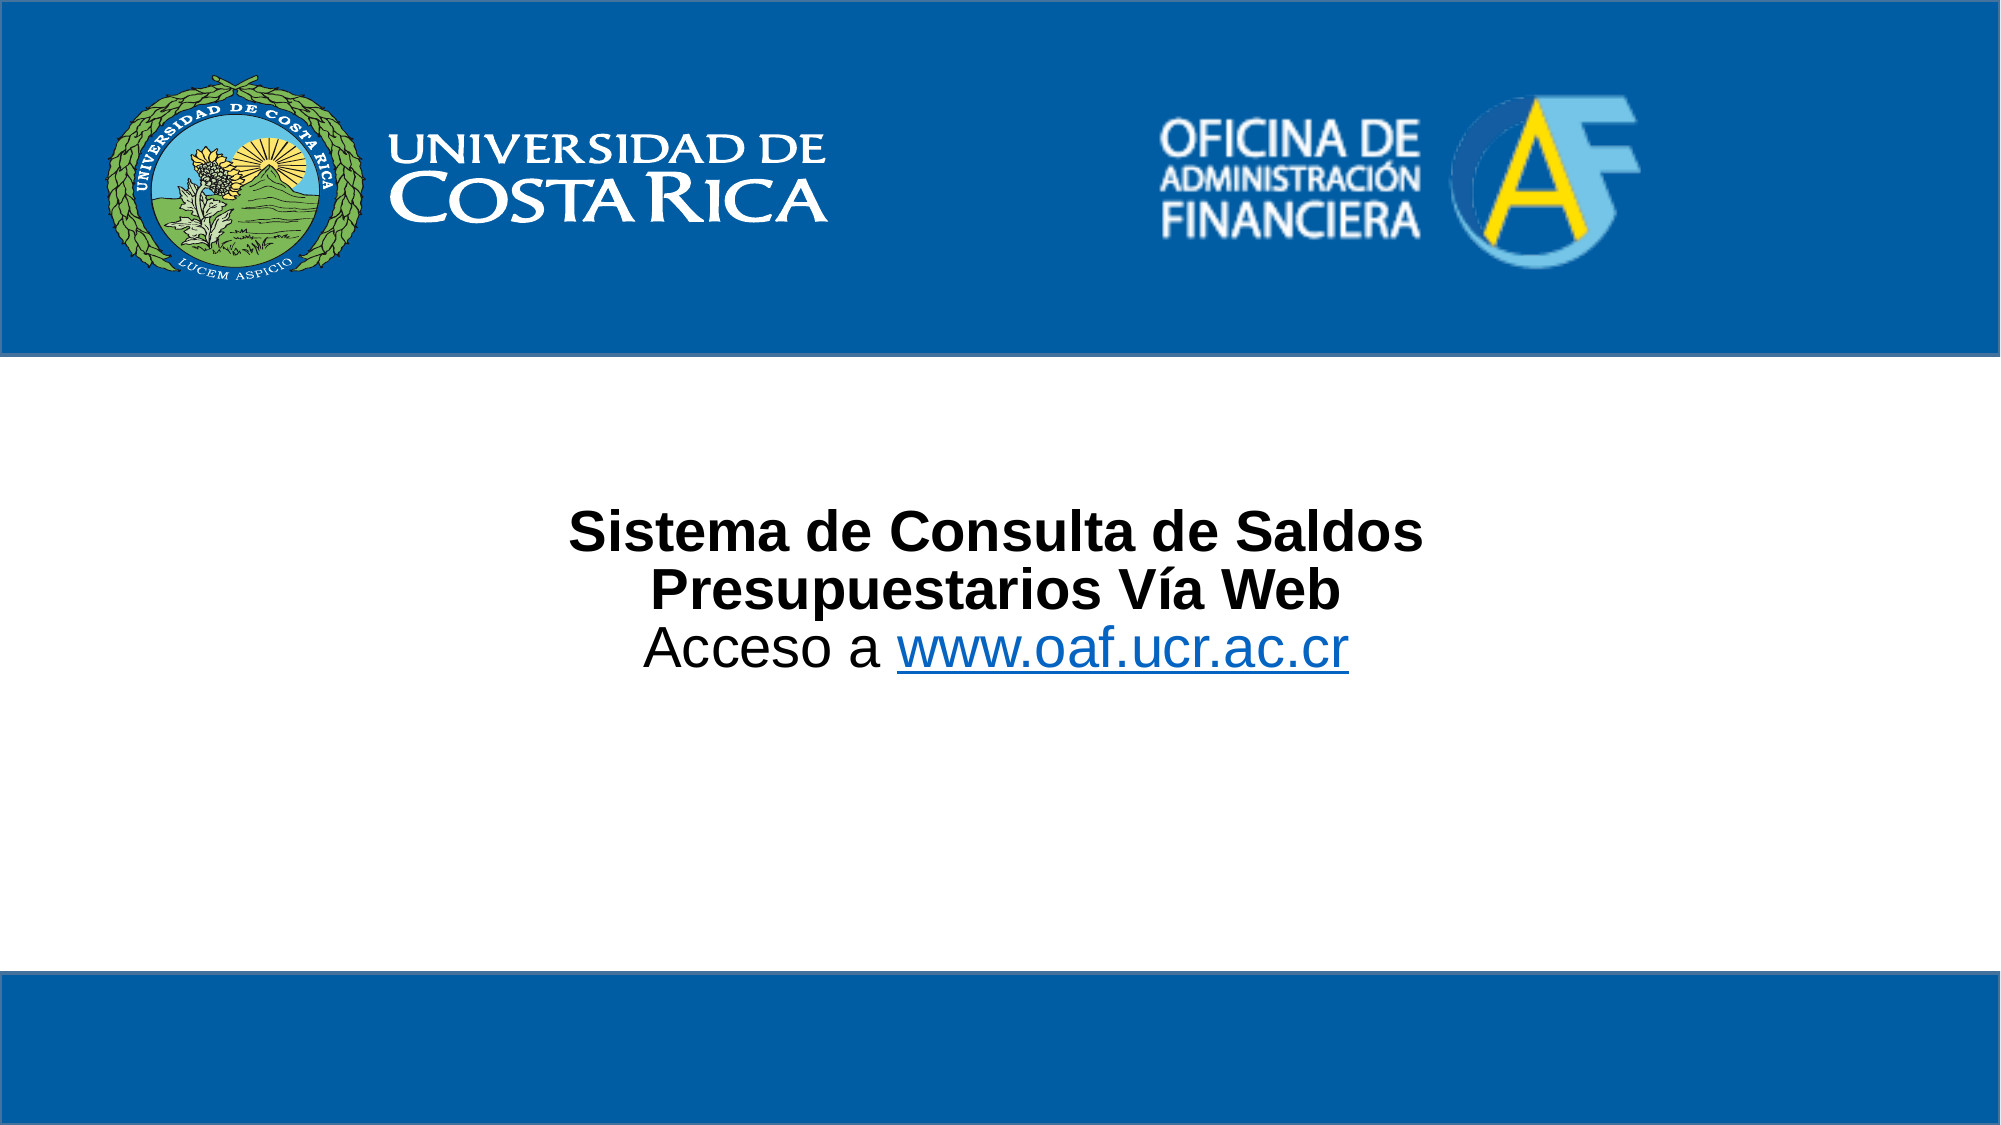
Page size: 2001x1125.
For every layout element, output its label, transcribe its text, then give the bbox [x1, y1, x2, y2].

picture [1153, 74, 1649, 281]
text_box Sistema de Consulta de Saldos Presupuestarios Vía Web Acceso a www.oaf.ucr.ac.cr [433, 441, 1559, 745]
